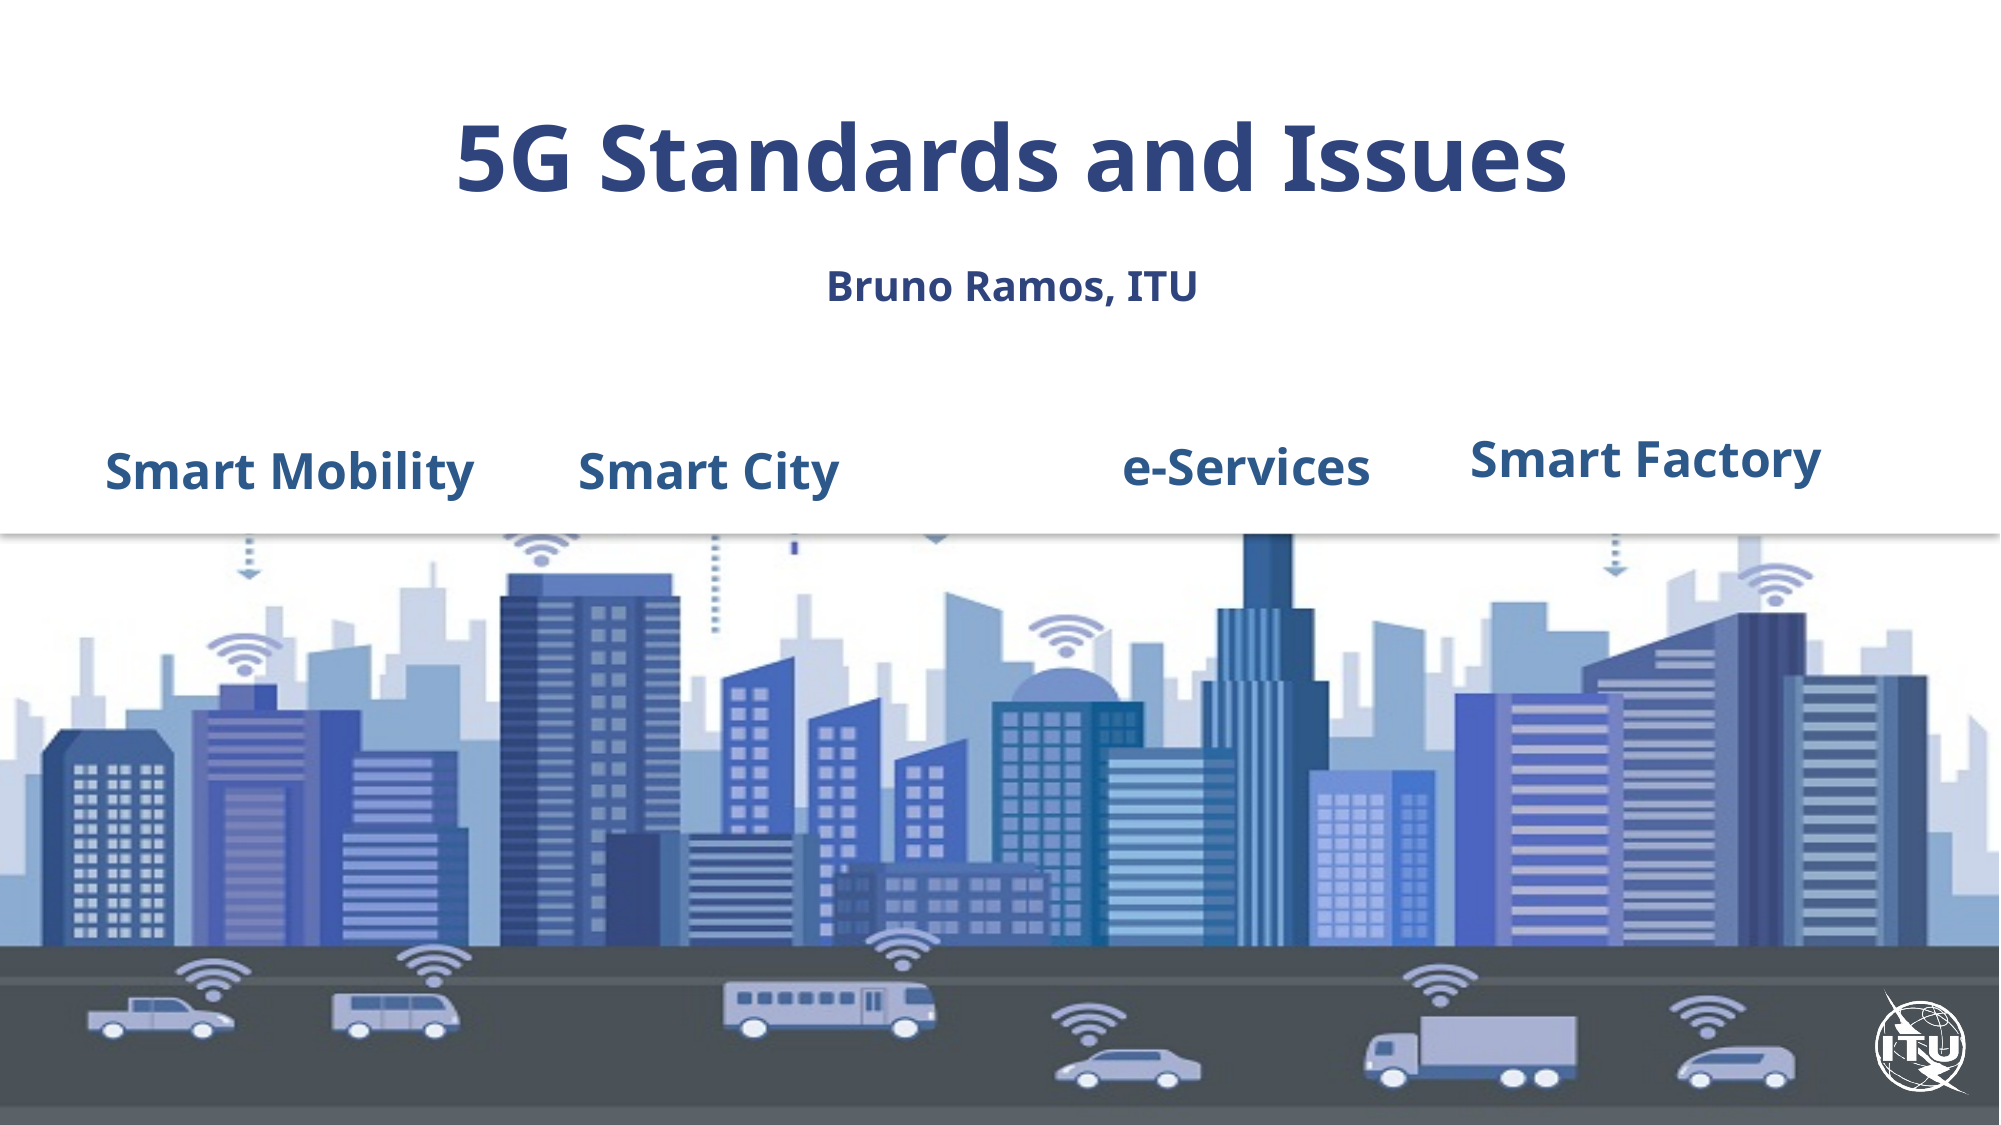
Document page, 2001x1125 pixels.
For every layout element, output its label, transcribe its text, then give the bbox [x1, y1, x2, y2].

text_box Smart Factory [1455, 419, 1845, 495]
text_box e-Services [1107, 428, 1497, 503]
text_box [0, 0, 2000, 509]
text_box Smart City [563, 432, 1083, 507]
text_box Smart Mobility [90, 432, 563, 507]
text_box 5G Standards and Issues Bruno Ramos, ITU [255, 92, 1770, 317]
picture [0, 511, 2000, 1125]
